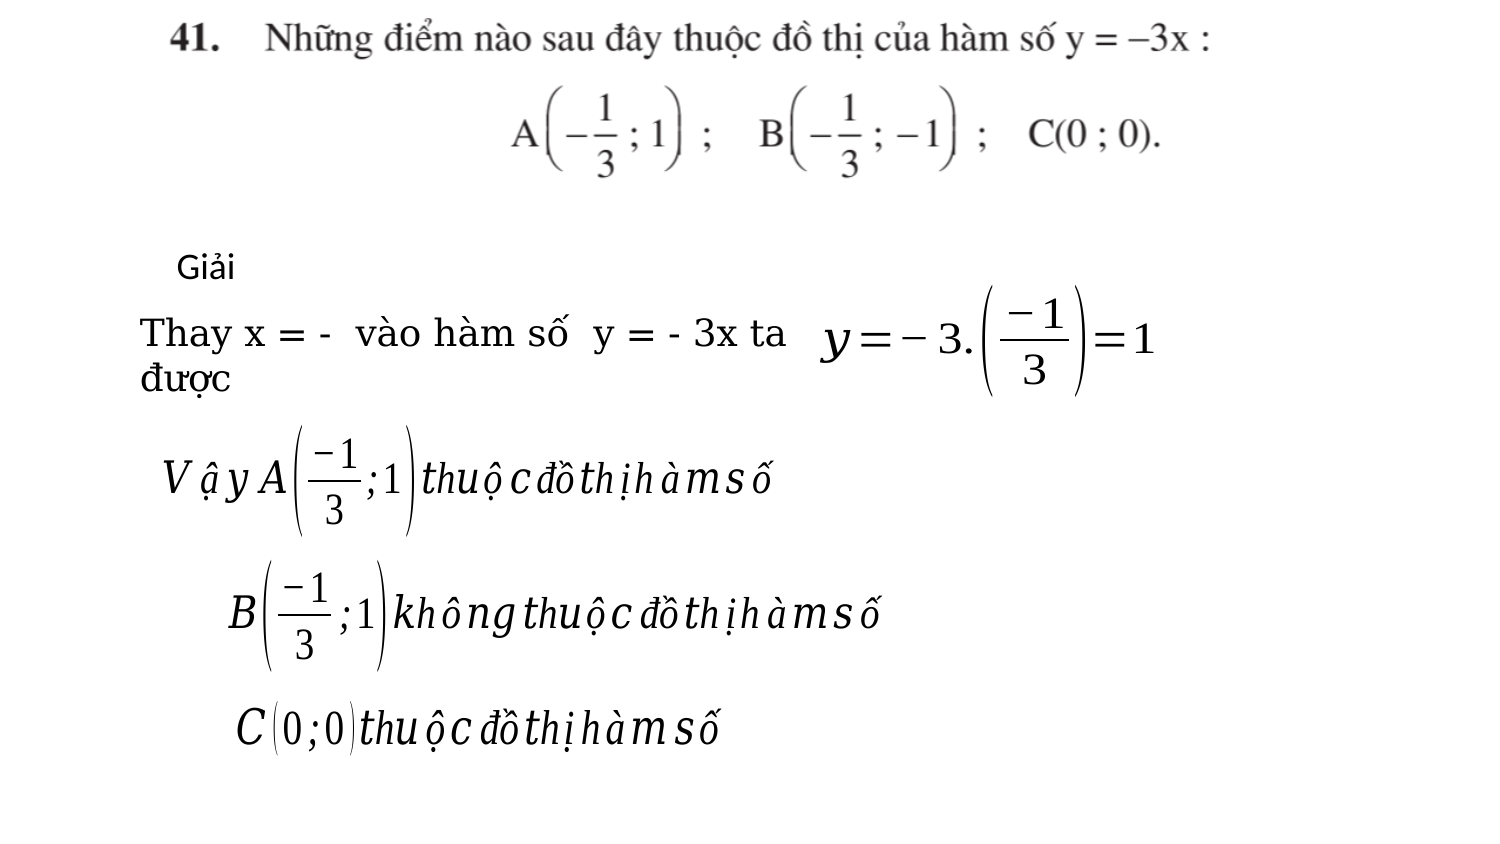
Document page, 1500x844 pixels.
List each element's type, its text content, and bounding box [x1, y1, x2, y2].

picture [161, 16, 1238, 183]
text_box Giải [161, 234, 513, 295]
